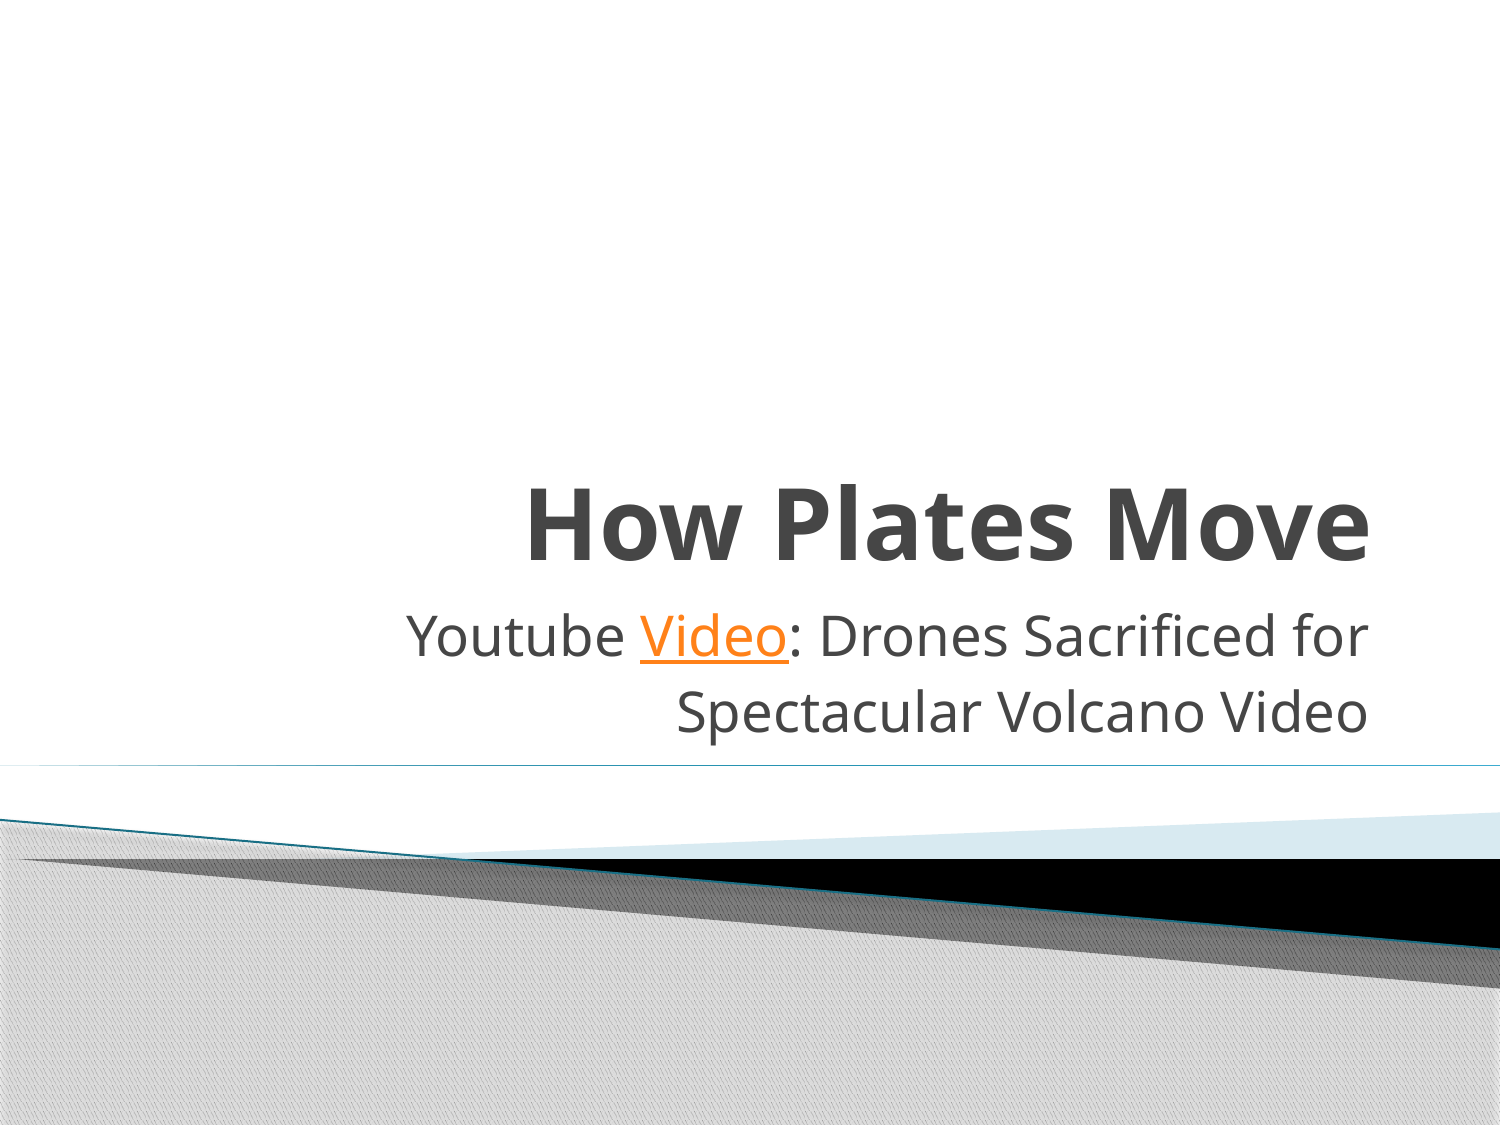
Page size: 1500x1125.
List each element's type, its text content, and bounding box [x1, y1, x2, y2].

title How Plates Move [112, 287, 1388, 588]
subtitle Youtube Video: Drones Sacrificed for Spectacular Volcano Video [112, 592, 1388, 790]
picture [5, 859, 1500, 989]
